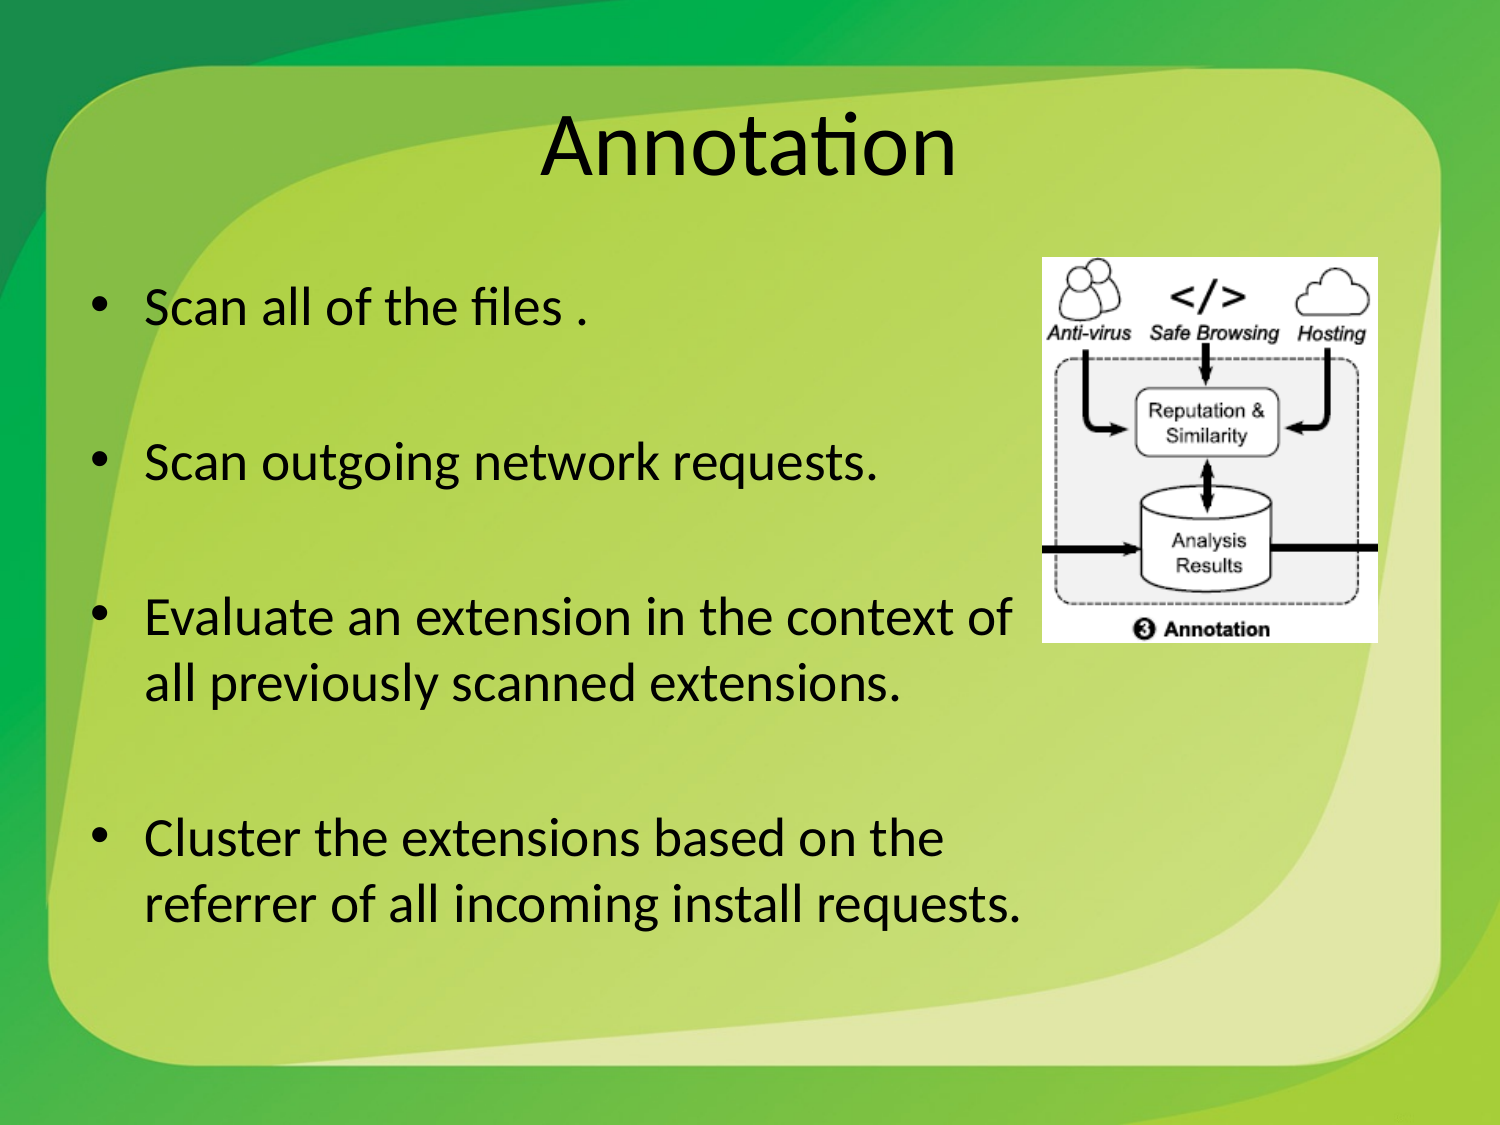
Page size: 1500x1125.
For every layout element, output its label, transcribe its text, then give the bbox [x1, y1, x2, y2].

list Scan all of the files . Scan outgoing network requests. Evaluate an extension in the context of all previously scanned extensions. Cluster the extensions based on the referrer of all incoming install requests. [75, 262, 1043, 1005]
picture [0, 0, 1500, 1125]
title Annotation [75, 45, 1425, 233]
